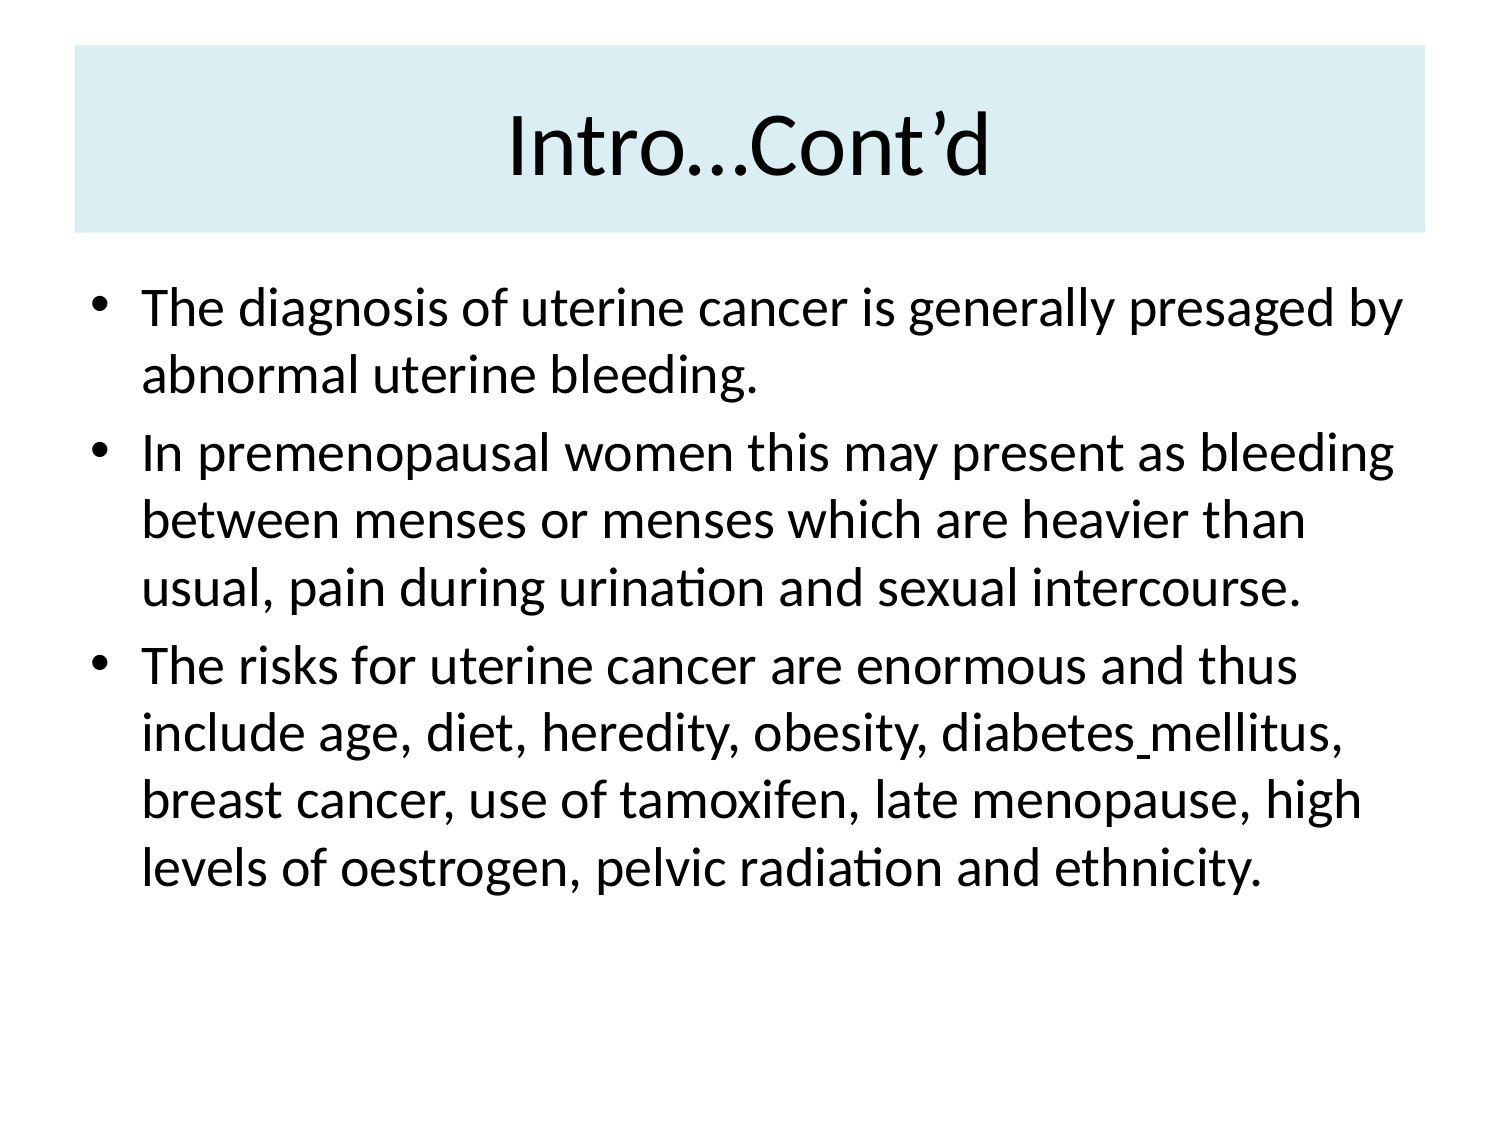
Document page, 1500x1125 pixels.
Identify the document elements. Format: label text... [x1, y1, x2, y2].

list The diagnosis of uterine cancer is generally presaged by abnormal uterine bleeding. In premenopausal women this may present as bleeding between menses or menses which are heavier than usual, pain during urination and sexual intercourse. The risks for uterine cancer are enormous and thus include age, diet, heredity, obesity, diabetes mellitus, breast cancer, use of tamoxifen, late menopause, high levels of oestrogen, pelvic radiation and ethnicity. [75, 262, 1425, 1005]
title Intro…Cont’d [75, 45, 1425, 233]
